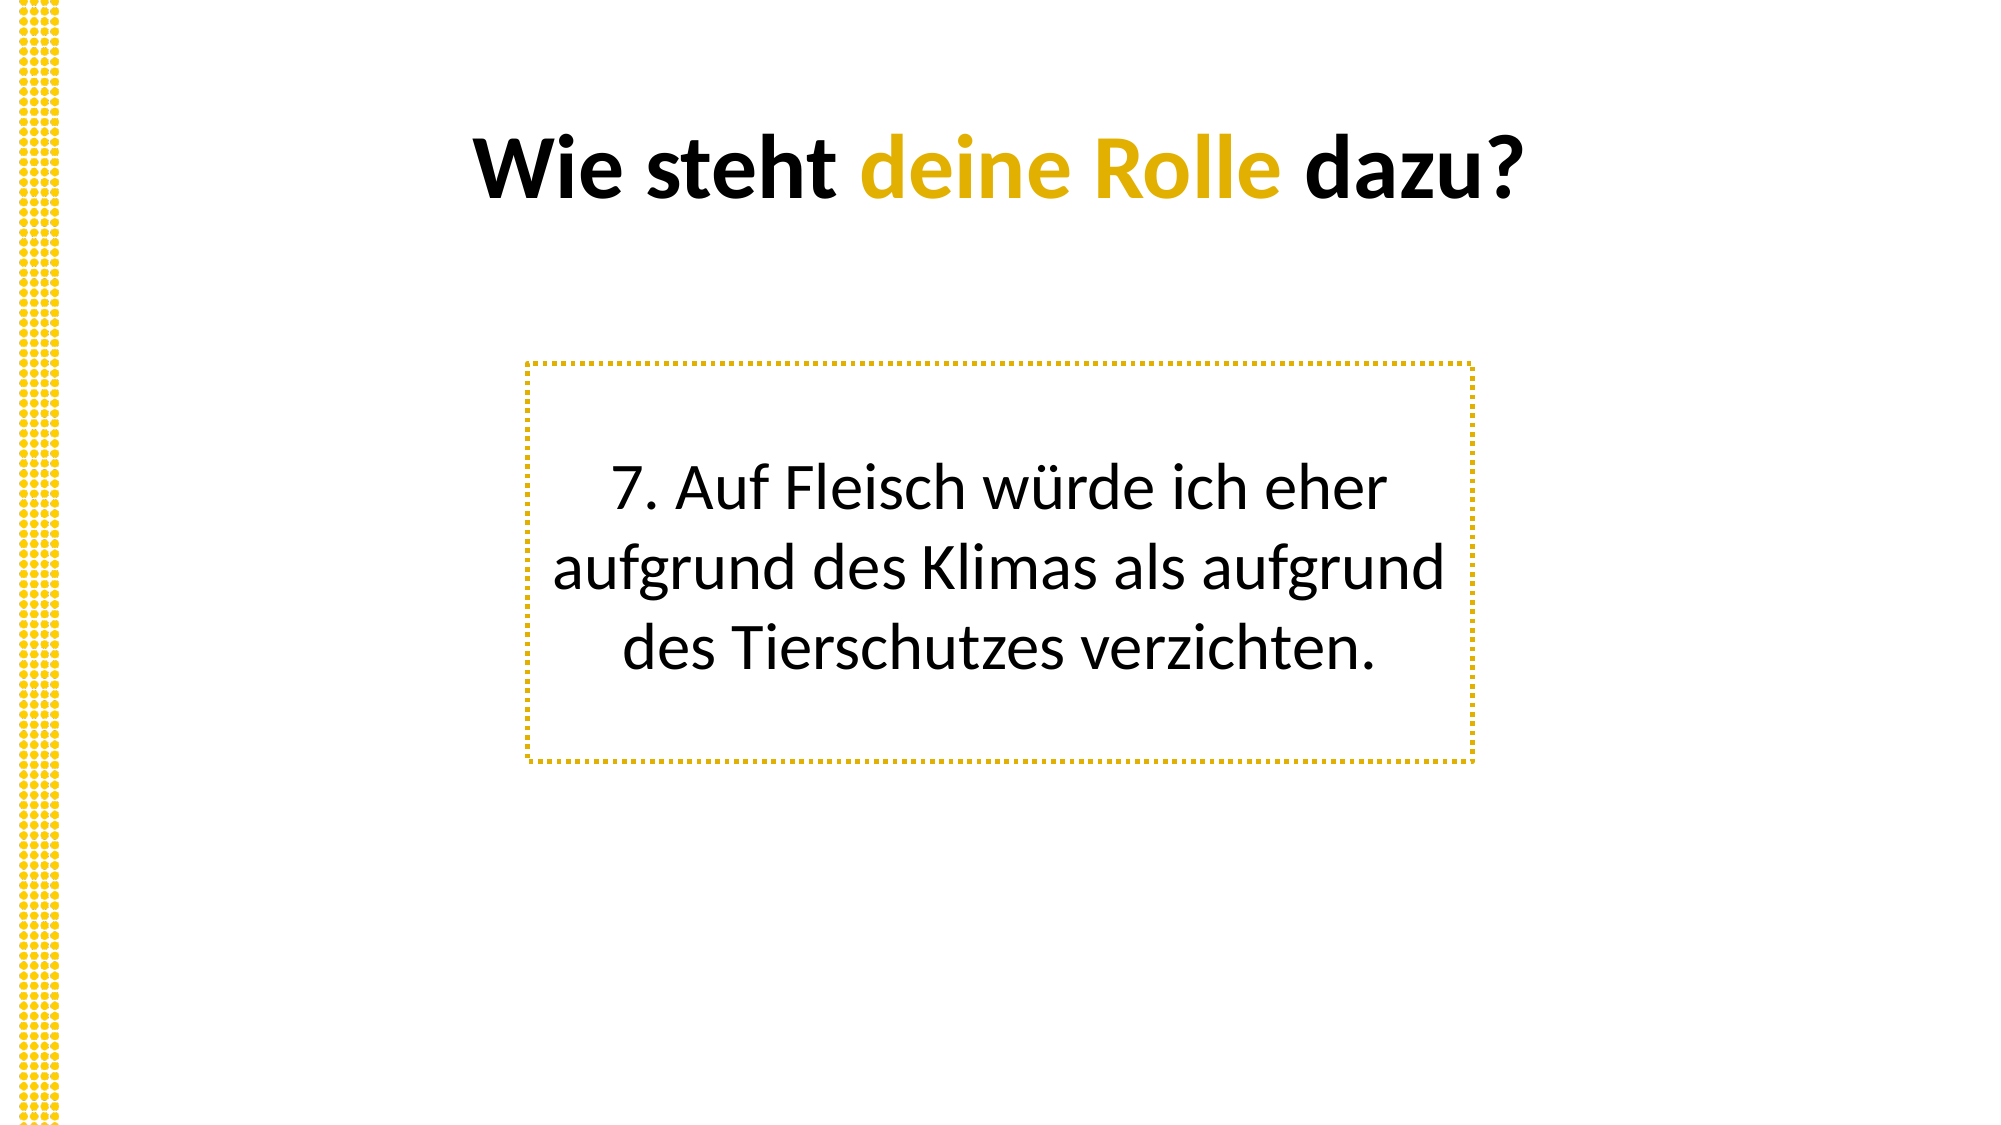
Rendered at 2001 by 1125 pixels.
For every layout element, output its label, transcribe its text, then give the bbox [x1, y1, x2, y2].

title Wie steht deine Rolle dazu? [137, 59, 1863, 278]
text_box 7. Auf Fleisch würde ich eher aufgrund des Klimas als aufgrund des Tierschutzes verzichten. [527, 363, 1473, 762]
picture [0, 0, 87, 1125]
